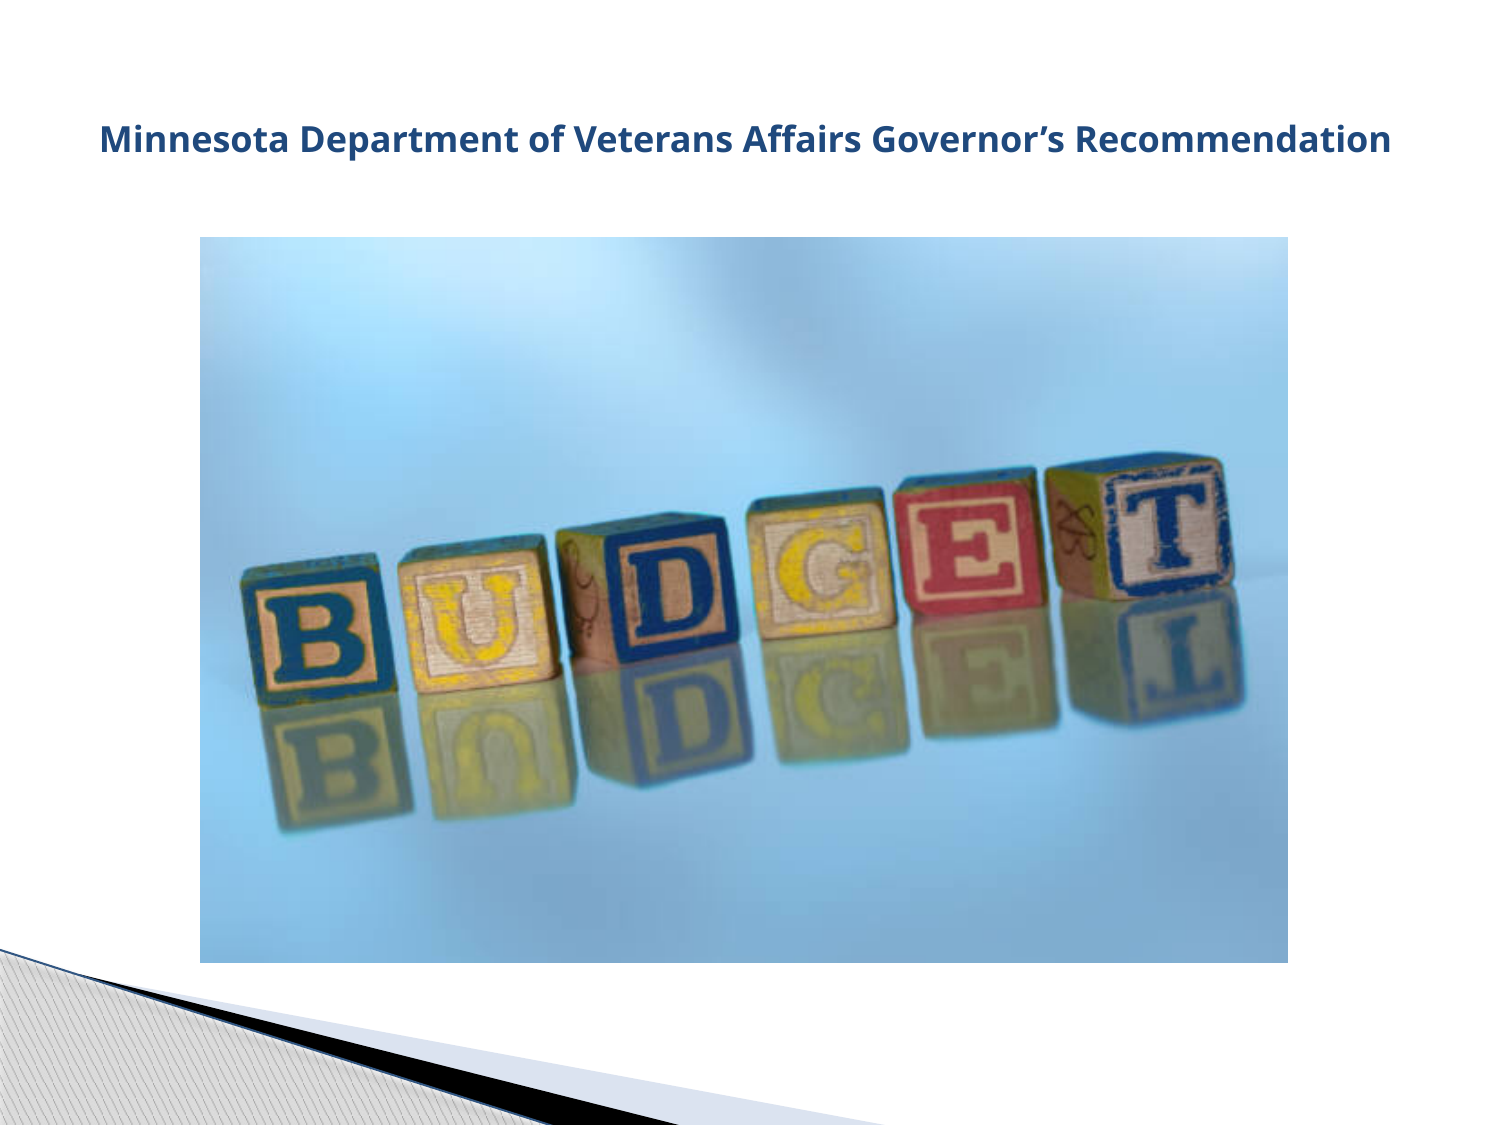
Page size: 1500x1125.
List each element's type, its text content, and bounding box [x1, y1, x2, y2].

title Minnesota Department of Veterans Affairs Governor’s Recommendation [75, 87, 1425, 233]
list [199, 237, 1288, 964]
